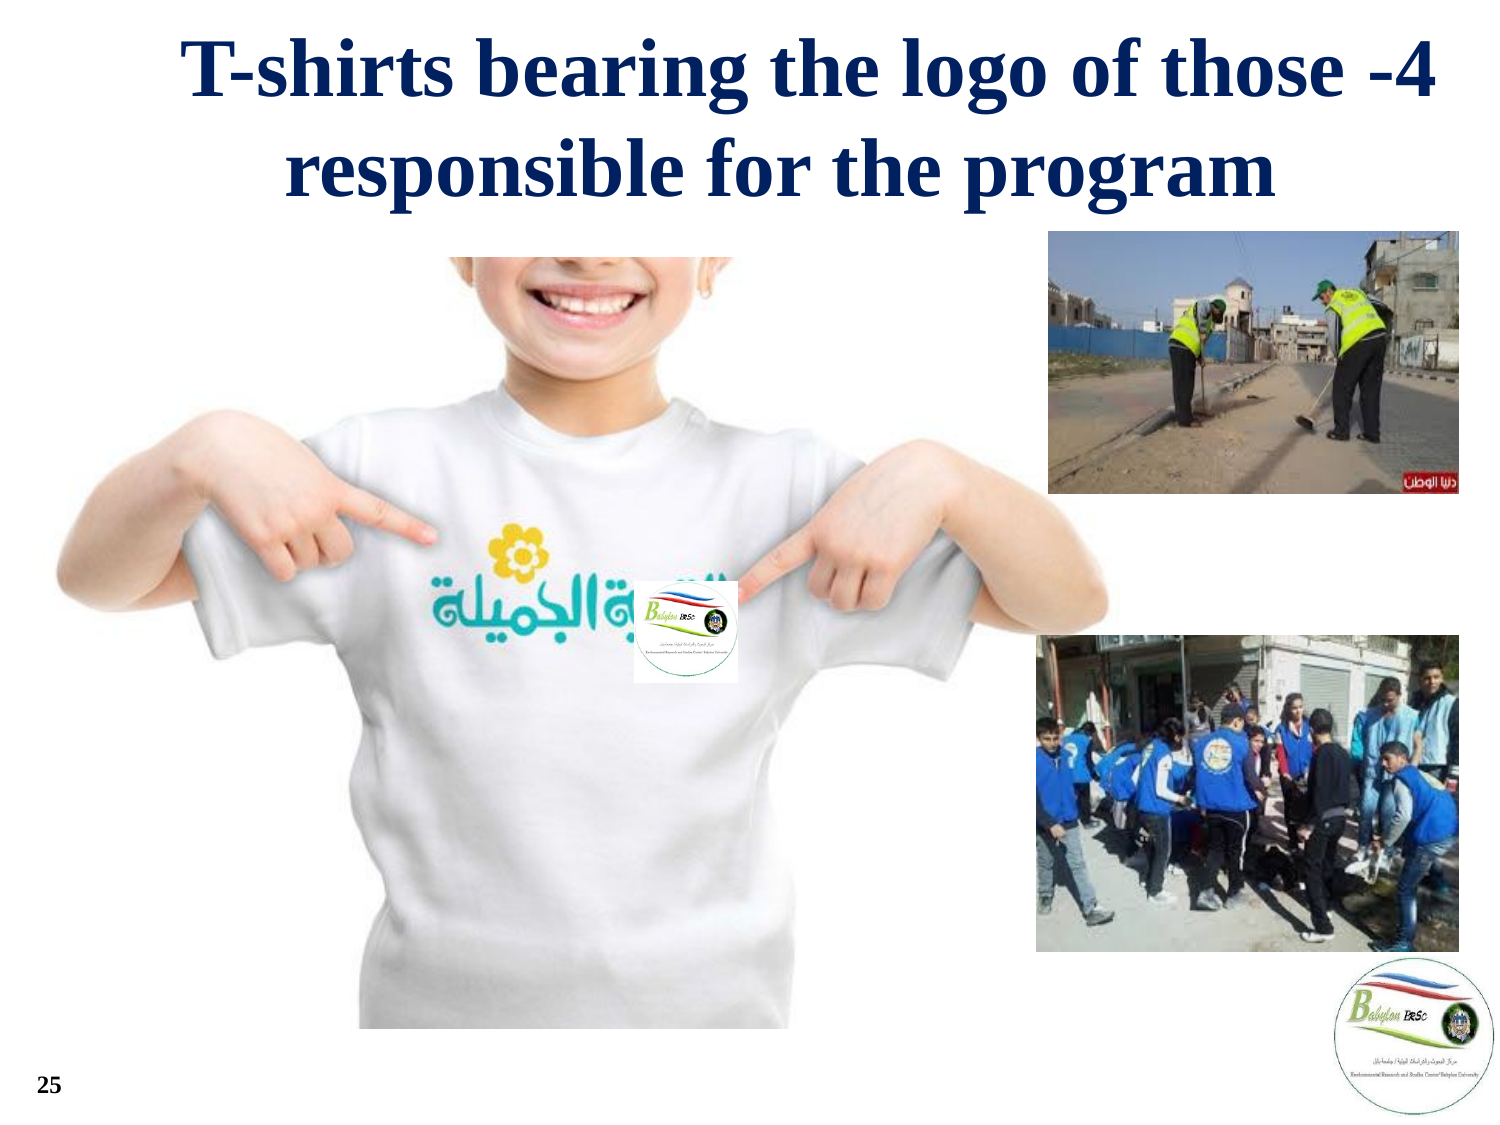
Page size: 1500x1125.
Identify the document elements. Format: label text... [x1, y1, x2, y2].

title 4- T-shirts bearing the logo of those responsible for the program [147, 18, 1472, 208]
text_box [41, 231, 1459, 1029]
slide_number 25 [28, 1060, 71, 1107]
picture [1332, 956, 1495, 1118]
